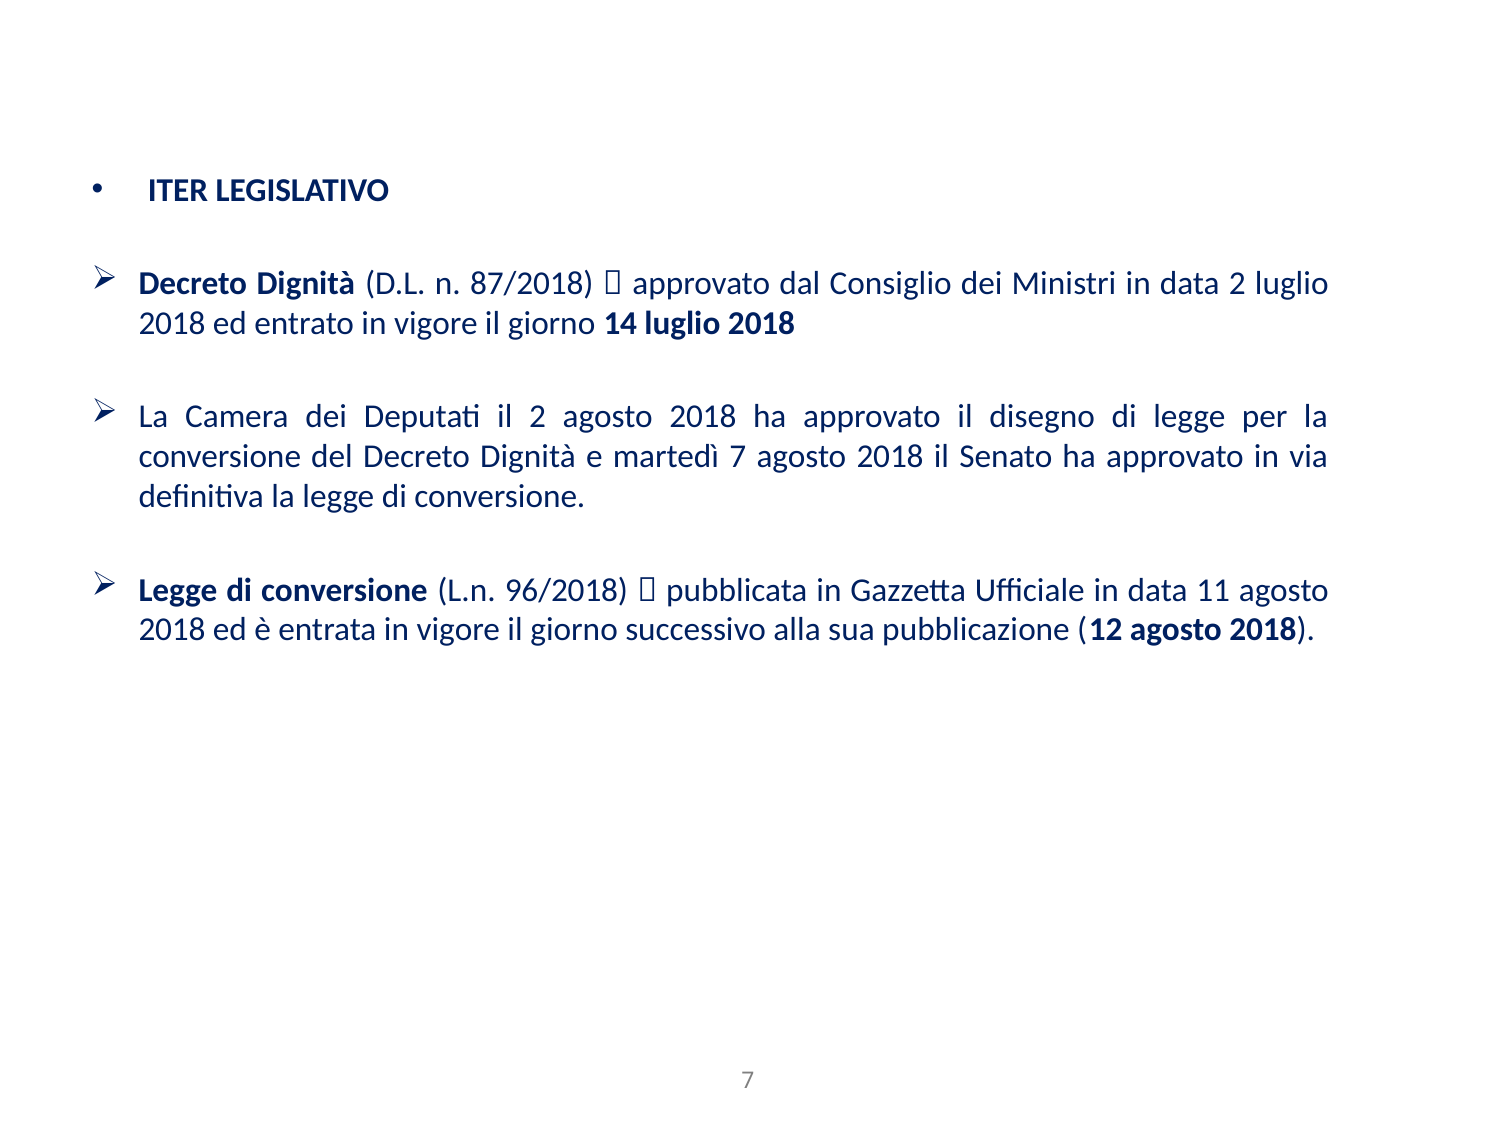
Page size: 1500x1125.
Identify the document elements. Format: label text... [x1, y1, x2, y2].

list ITER LEGISLATIVO Decreto Dignità (D.L. n. 87/2018)  approvato dal Consiglio dei Ministri in data 2 luglio 2018 ed entrato in vigore il giorno 14 luglio 2018 La Camera dei Deputati il 2 agosto 2018 ha approvato il disegno di legge per la conversione del Decreto Dignità e martedì 7 agosto 2018 il Senato ha approvato in via definitiva la legge di conversione. Legge di conversione (L.n. 96/2018)  pubblicata in Gazzetta Ufficiale in data 11 agosto 2018 ed è entrata in vigore il giorno successivo alla sua pubblicazione (12 agosto 2018). [76, 160, 1346, 823]
text_box 7 [572, 1057, 923, 1118]
